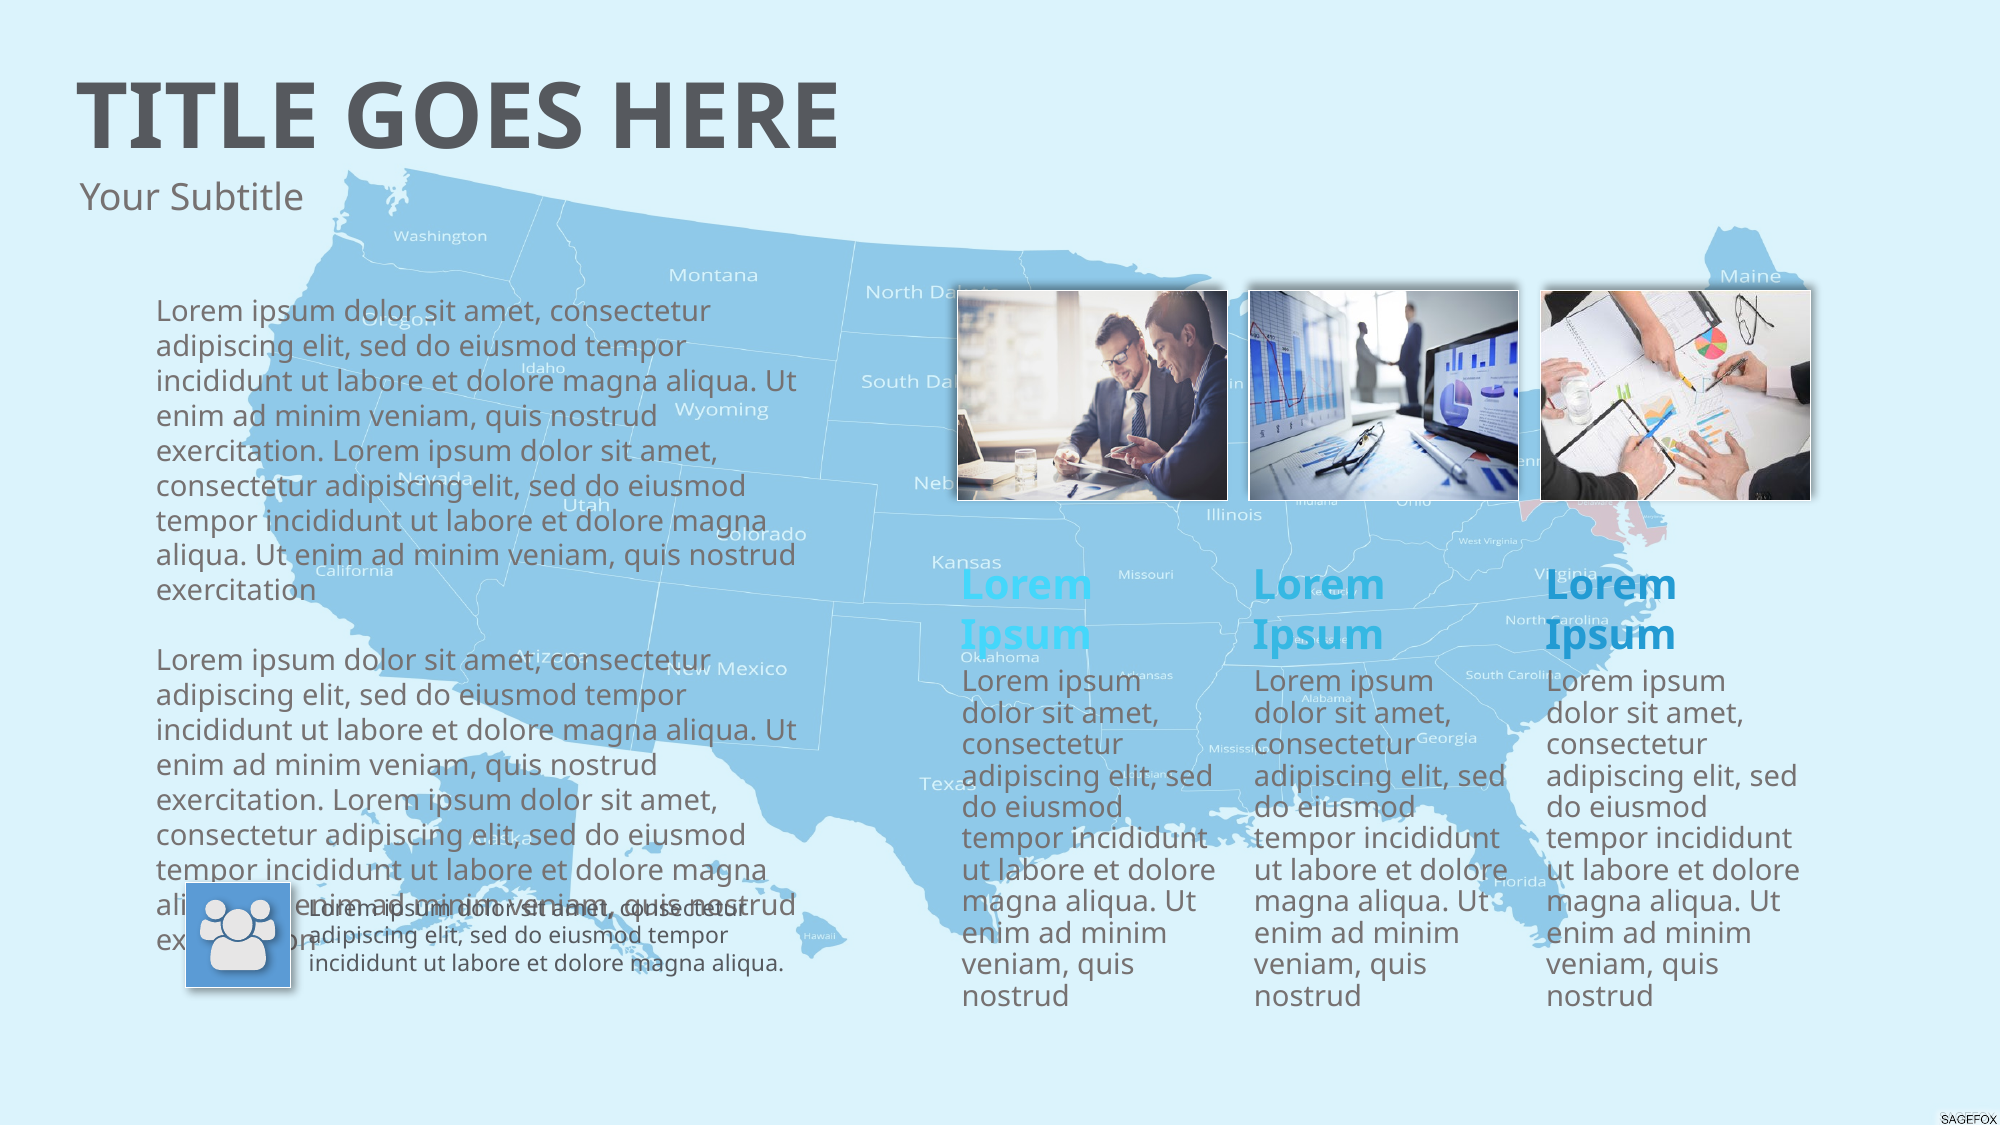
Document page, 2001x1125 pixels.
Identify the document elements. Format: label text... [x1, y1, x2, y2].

text_box Lorem ipsum dolor sit amet, consectetur adipiscing elit, sed do eiusmod tempor incididunt ut labore et dolore magna aliqua. Ut enim ad minim veniam, quis nostrud exercitation. Lorem ipsum dolor sit amet, consectetur adipiscing elit, sed do eiusmod tempor incididunt ut labore et dolore magna aliqua. Ut enim ad minim veniam, quis nostrud exercitation Lorem ipsum dolor sit amet, consectetur adipiscing elit, sed do eiusmod tempor incididunt ut labore et dolore magna aliqua. Ut enim ad minim veniam, quis nostrud exercitation. Lorem ipsum dolor sit amet, consectetur adipiscing elit, sed do eiusmod tempor incididunt ut labore et dolore magna aliqua. Ut enim ad minim veniam, quis nostrud exercitation [141, 284, 816, 1044]
text_box [1540, 290, 1812, 502]
text_box Lorem ipsum dolor sit amet, consectetur adipiscing elit, sed do eiusmod tempor incididunt ut labore et dolore magna aliqua. [308, 893, 788, 976]
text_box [1530, 550, 1807, 1000]
picture [1938, 1114, 1999, 1125]
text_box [60, 49, 1020, 227]
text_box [945, 550, 1223, 1000]
text_box [1248, 290, 1520, 502]
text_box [185, 882, 291, 988]
text_box [956, 290, 1228, 502]
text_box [1237, 550, 1515, 1000]
